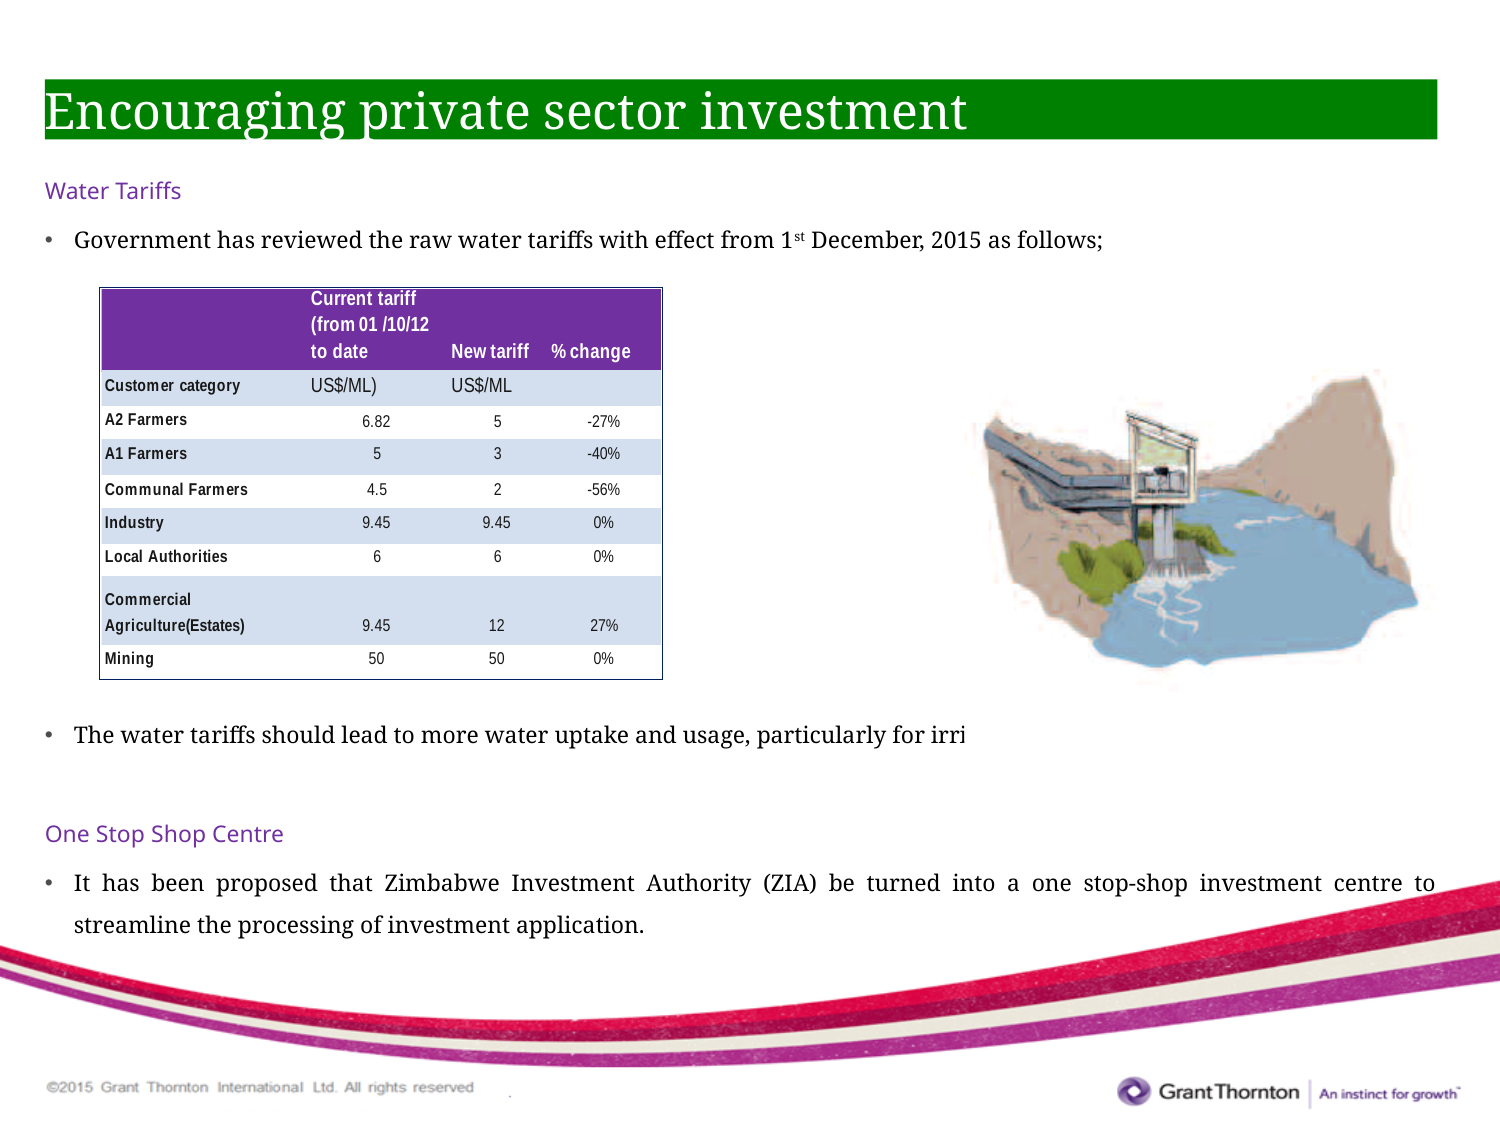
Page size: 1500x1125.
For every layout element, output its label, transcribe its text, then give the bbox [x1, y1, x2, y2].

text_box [99, 287, 663, 680]
picture [0, 862, 1500, 1119]
picture [964, 262, 1440, 776]
text_box Water Tariffs Government has reviewed the raw water tariffs with effect from 1st December, 2015 as follows; The water tariffs should lead to more water uptake and usage, particularly for irrigation facilities. One Stop Shop Centre It has been proposed that Zimbabwe Investment Authority (ZIA) be turned into a one stop-shop investment centre to streamline the processing of investment application. [44, 162, 1438, 860]
text_box Encouraging private sector investment [44, 79, 1438, 140]
